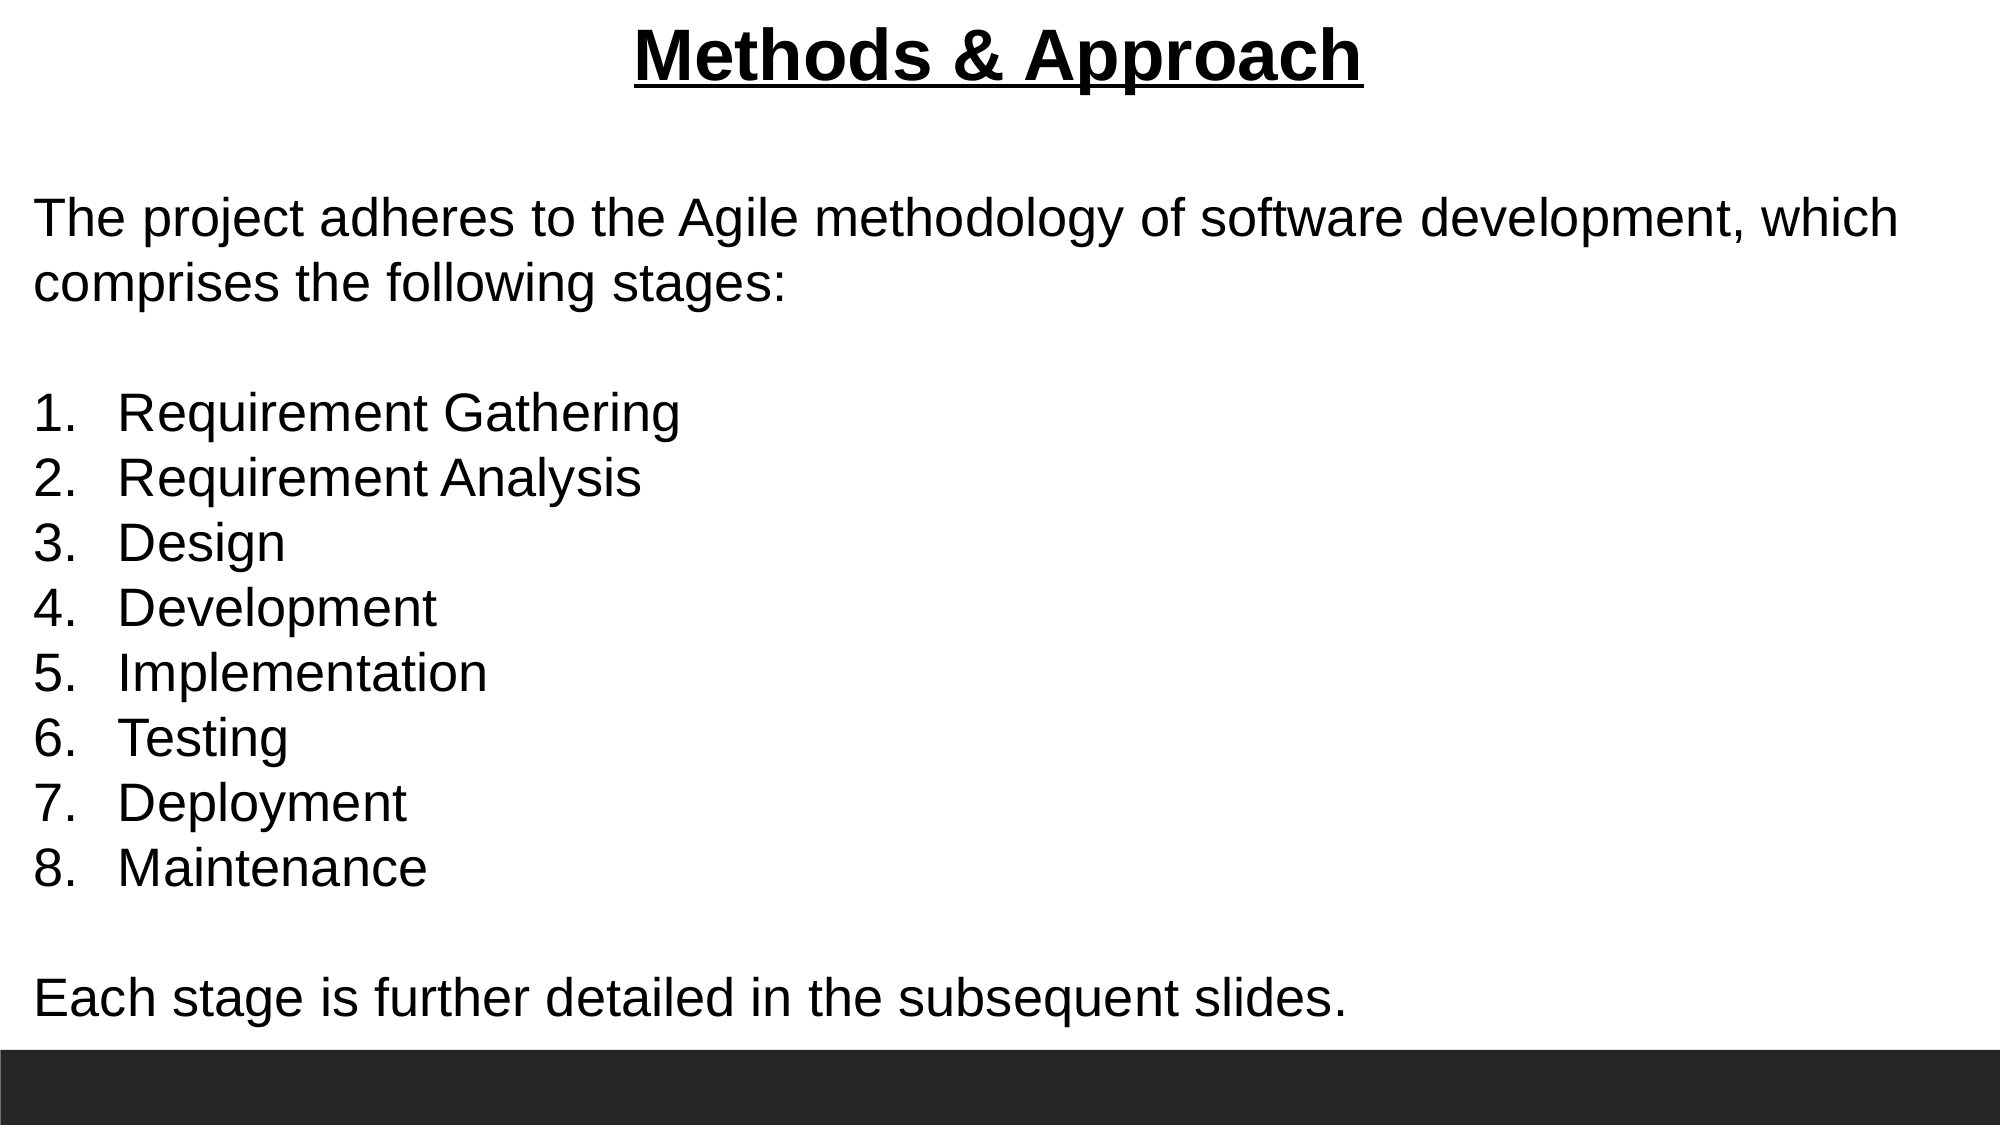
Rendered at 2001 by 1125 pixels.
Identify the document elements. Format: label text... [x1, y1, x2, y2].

text_box Methods & Approach The project adheres to the Agile methodology of software development, which comprises the following stages: Requirement Gathering Requirement Analysis Design Development Implementation Testing Deployment Maintenance Each stage is further detailed in the subsequent slides. [18, 0, 1981, 1125]
